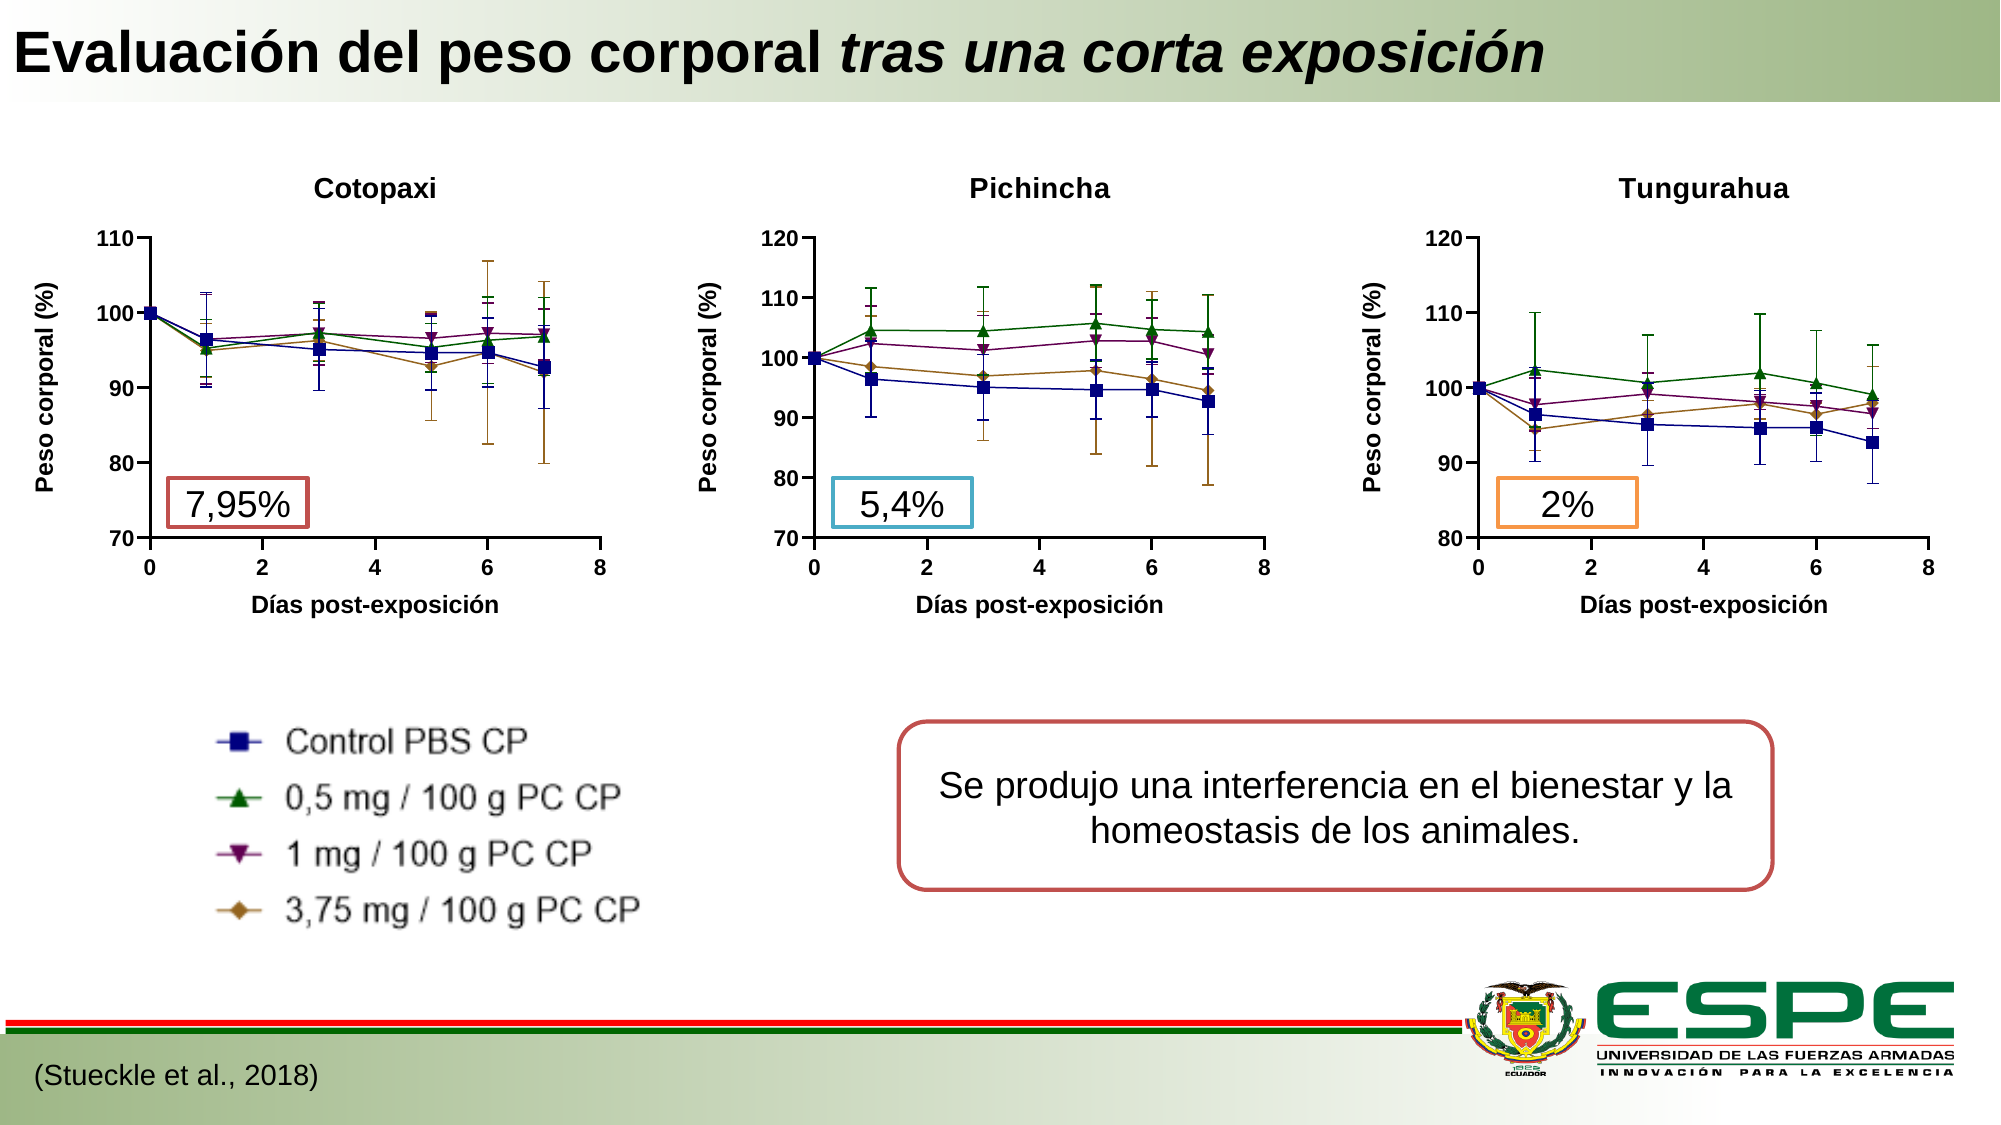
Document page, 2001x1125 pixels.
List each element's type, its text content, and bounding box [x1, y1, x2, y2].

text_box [7, 149, 670, 642]
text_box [671, 149, 1336, 642]
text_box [1337, 149, 2000, 642]
text_box (Stueckle et al., 2018) [10, 1048, 695, 1099]
picture [1465, 981, 1954, 1076]
picture [205, 692, 663, 969]
text_box Evaluación del peso corporal tras una corta exposición [0, 0, 1565, 98]
text_box Se produjo una interferencia en el bienestar y la homeostasis de los animales. [896, 719, 1775, 892]
